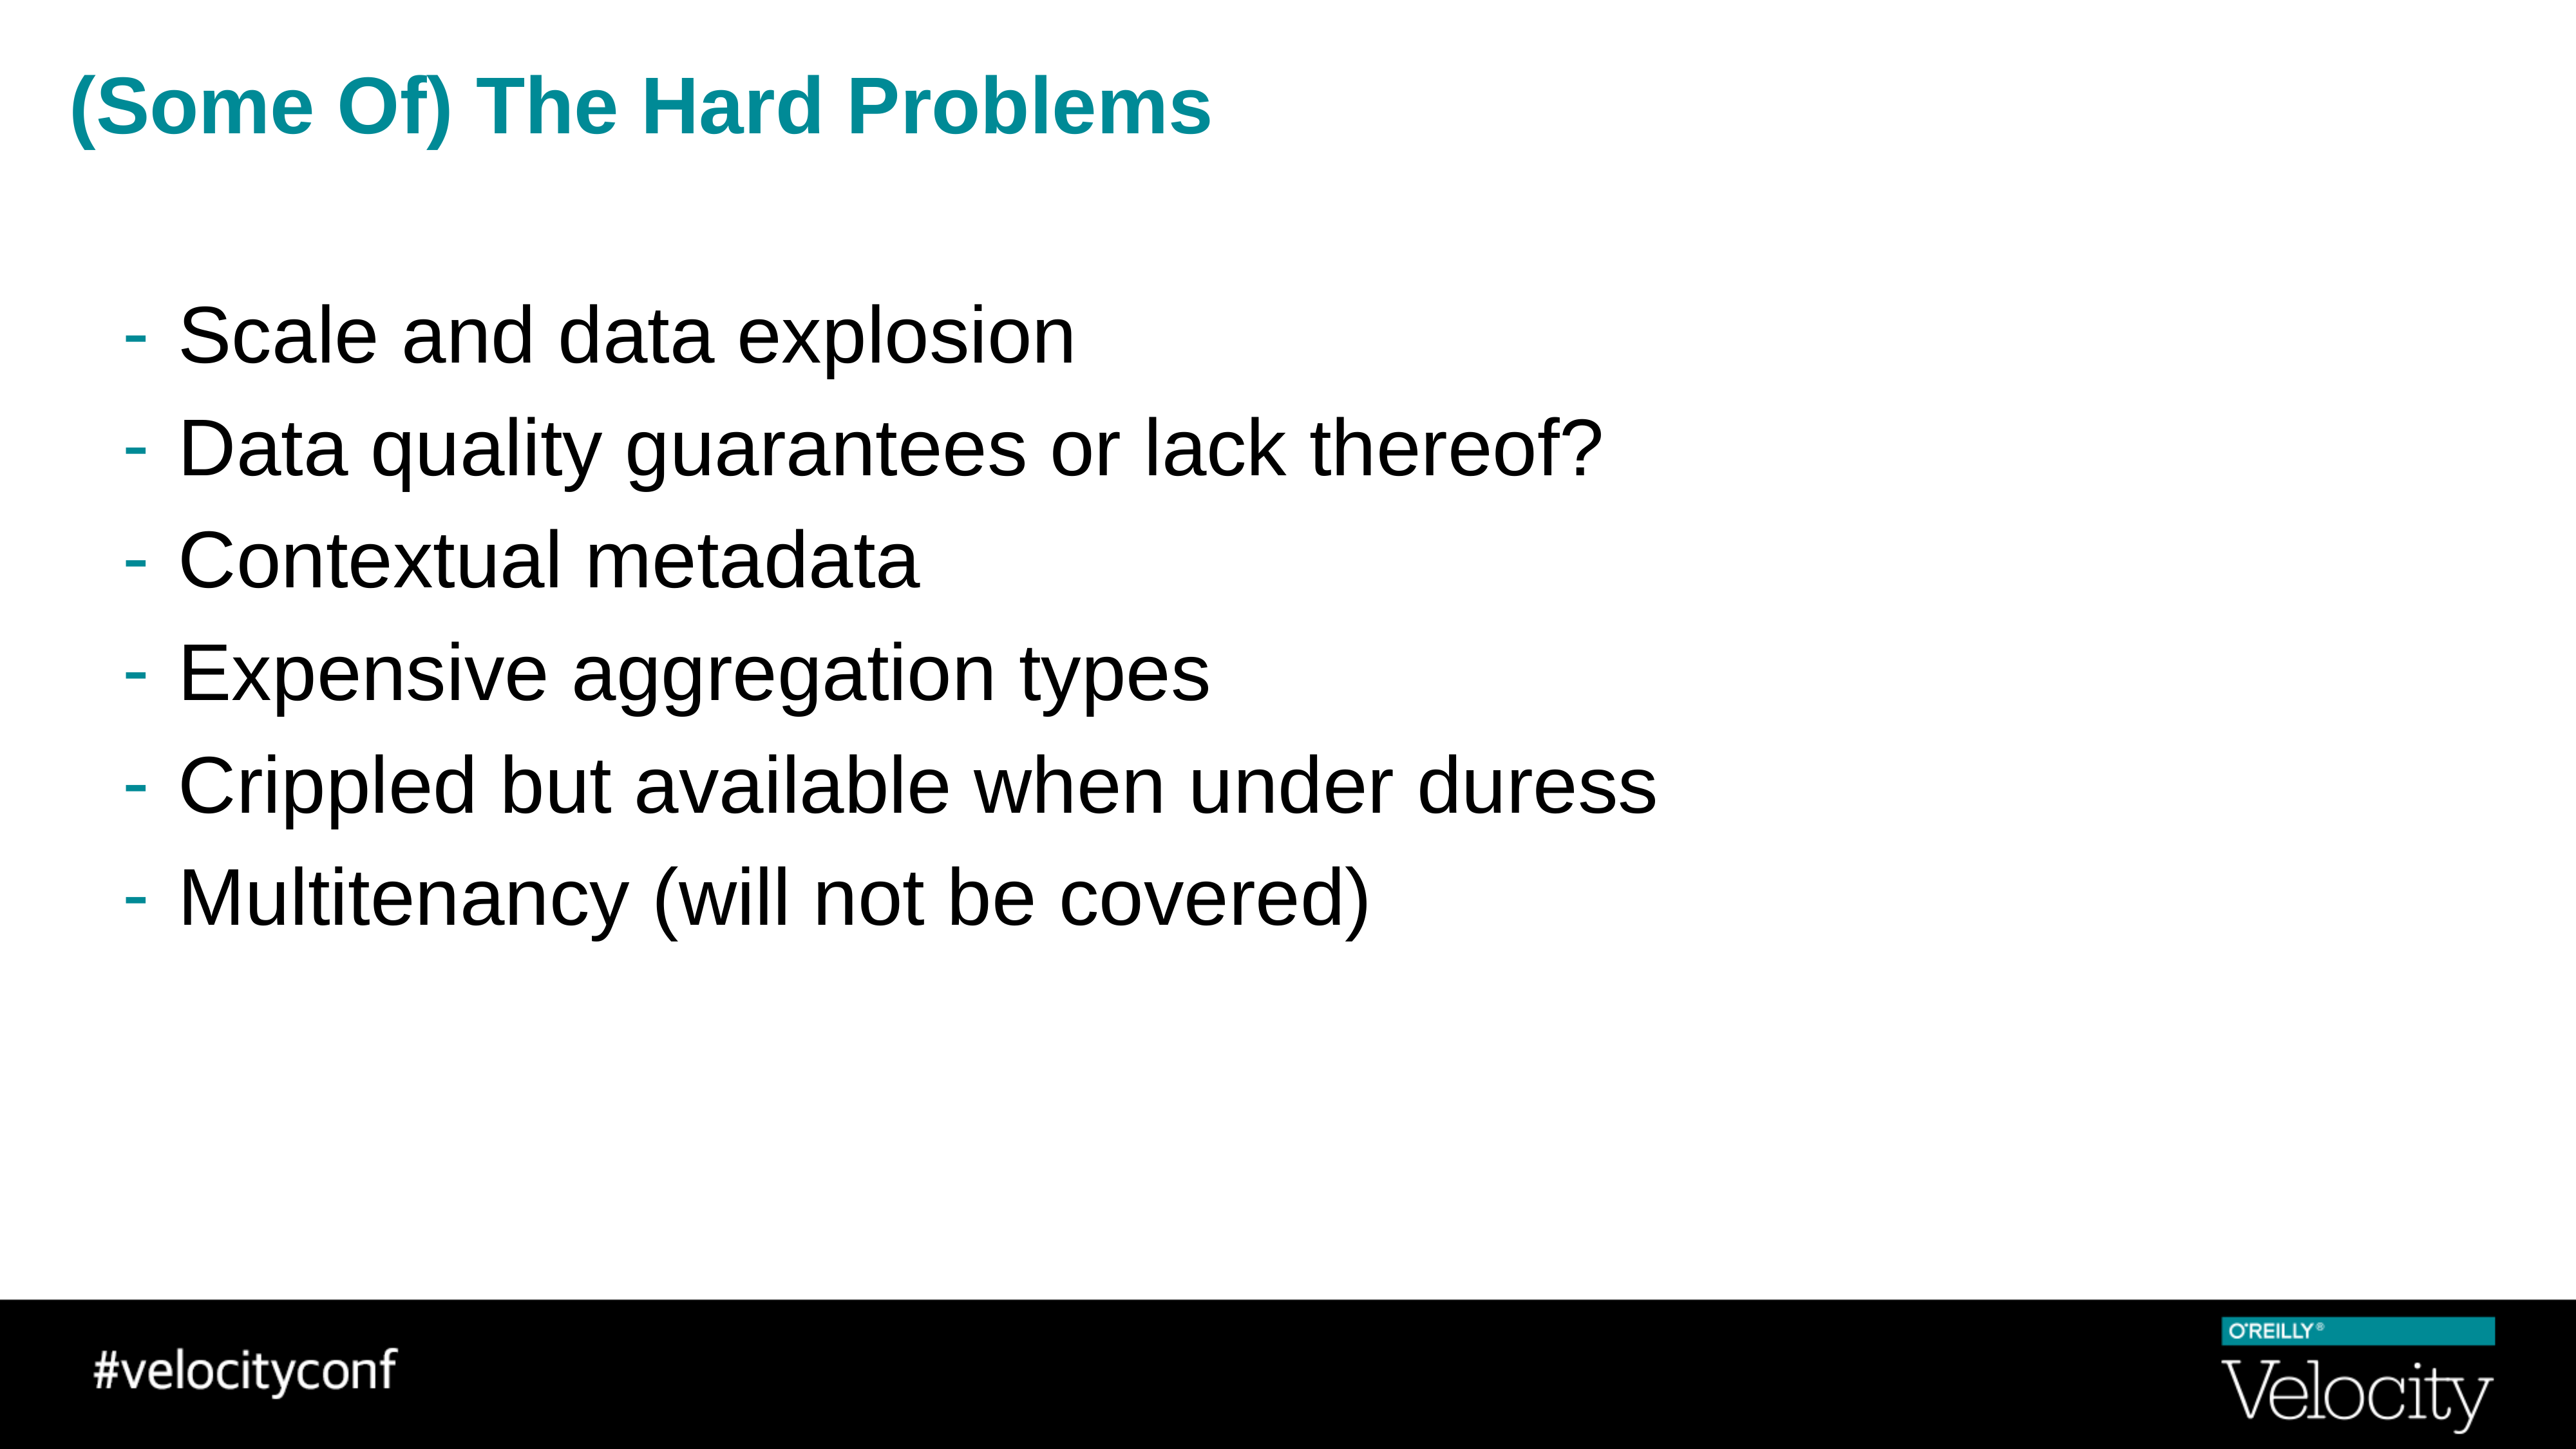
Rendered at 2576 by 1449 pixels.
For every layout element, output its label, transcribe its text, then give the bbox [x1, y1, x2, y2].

list Scale and data explosion Data quality guarantees or lack thereof? Contextual metadata Expensive aggregation types Crippled but available when under duress Multitenancy (will not be covered) [65, 193, 2510, 1307]
picture [0, 0, 2576, 1449]
title (Some Of) The Hard Problems [65, 25, 2510, 177]
